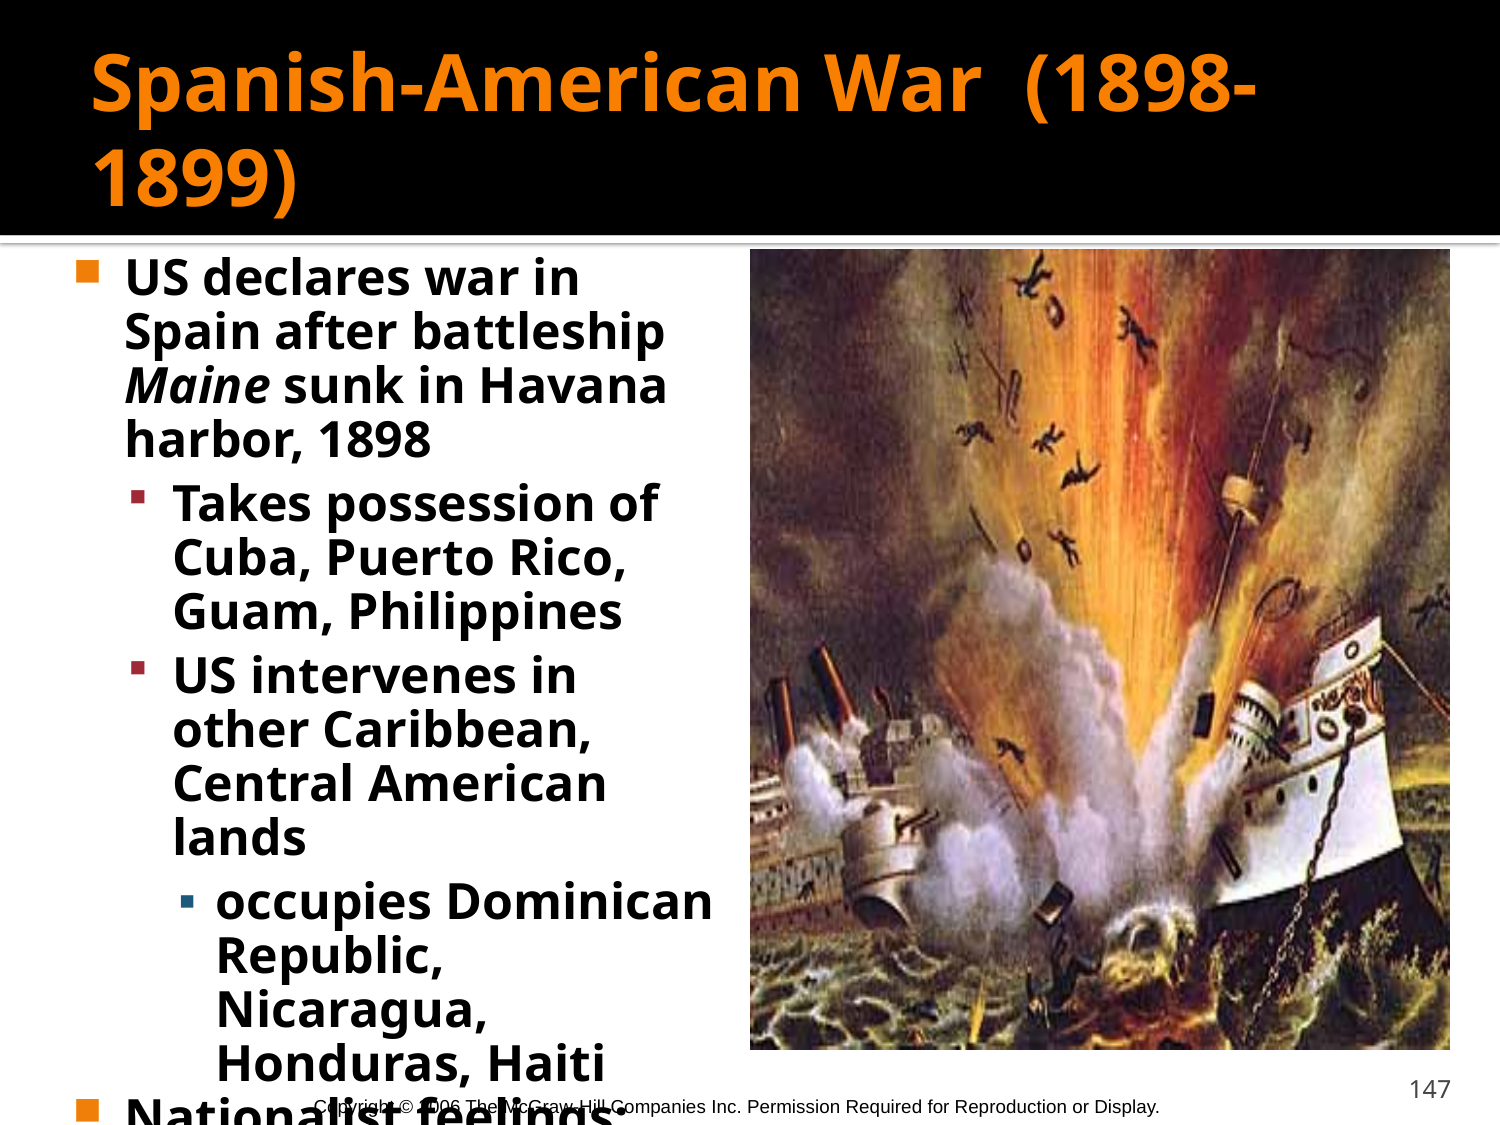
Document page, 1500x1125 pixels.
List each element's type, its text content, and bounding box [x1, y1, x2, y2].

title Spanish-American War (1898-1899) [75, 24, 1425, 231]
list US declares war in Spain after battleship Maine sunk in Havana harbor, 1898 Takes possession of Cuba, Puerto Rico, Guam, Philippines US intervenes in other Caribbean, Central American lands occupies Dominican Republic, Nicaragua, Honduras, Haiti Nationalist feelings: Filipinos revolt [37, 237, 738, 1050]
slide_number 147 [1345, 1062, 1467, 1108]
picture [749, 249, 1450, 1050]
